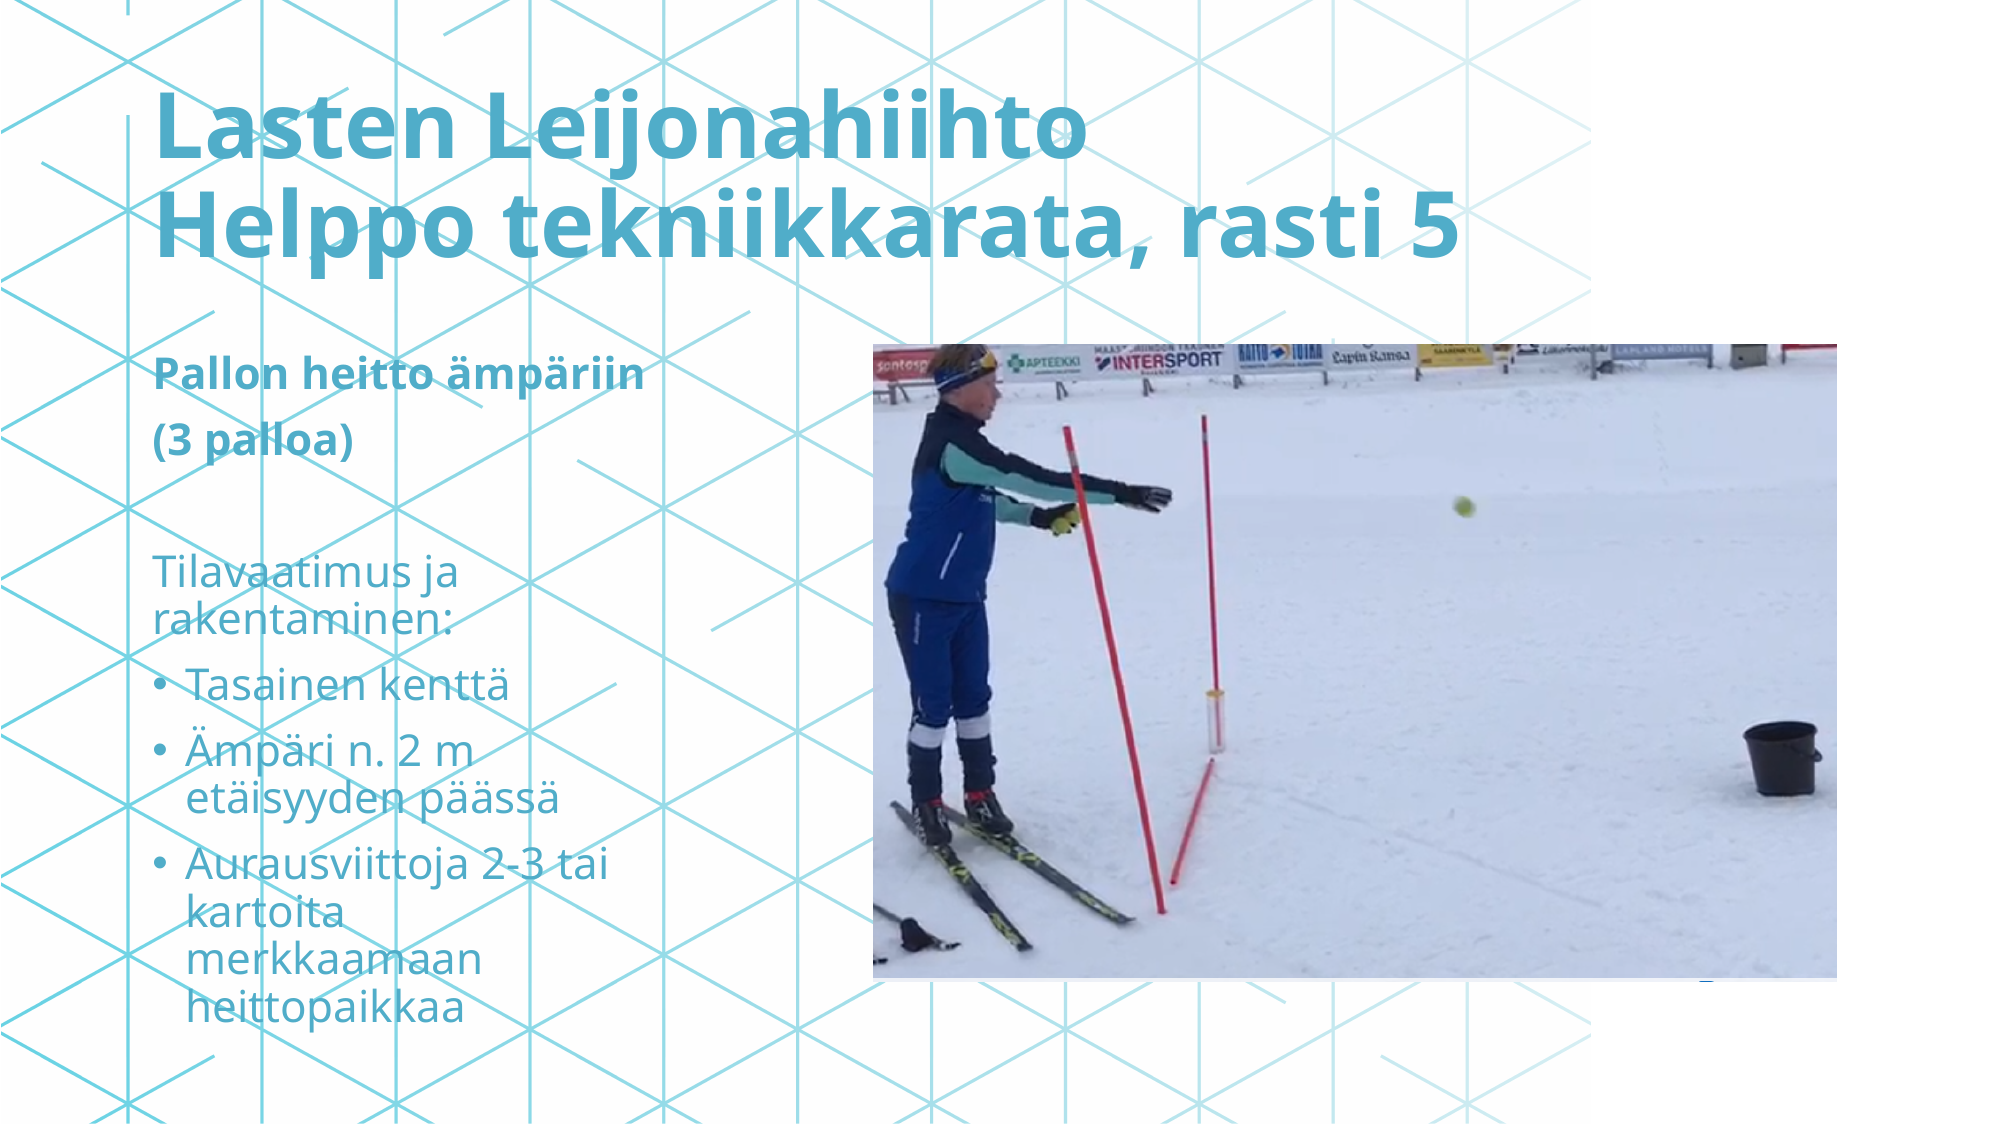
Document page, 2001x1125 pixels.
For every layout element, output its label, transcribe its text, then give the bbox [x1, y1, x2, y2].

title Lasten Leijonahiihto Helppo tekniikkarata, rasti 5 [137, 69, 1863, 287]
picture [873, 344, 1837, 982]
list Pallon heitto ämpäriin (3 palloa) Tilavaatimus ja rakentaminen: Tasainen kenttä Ämpäri n. 2 m etäisyyden päässä Aurausviittoja 2-3 tai kartoita merkkaamaan heittopaikkaa [137, 344, 663, 1059]
